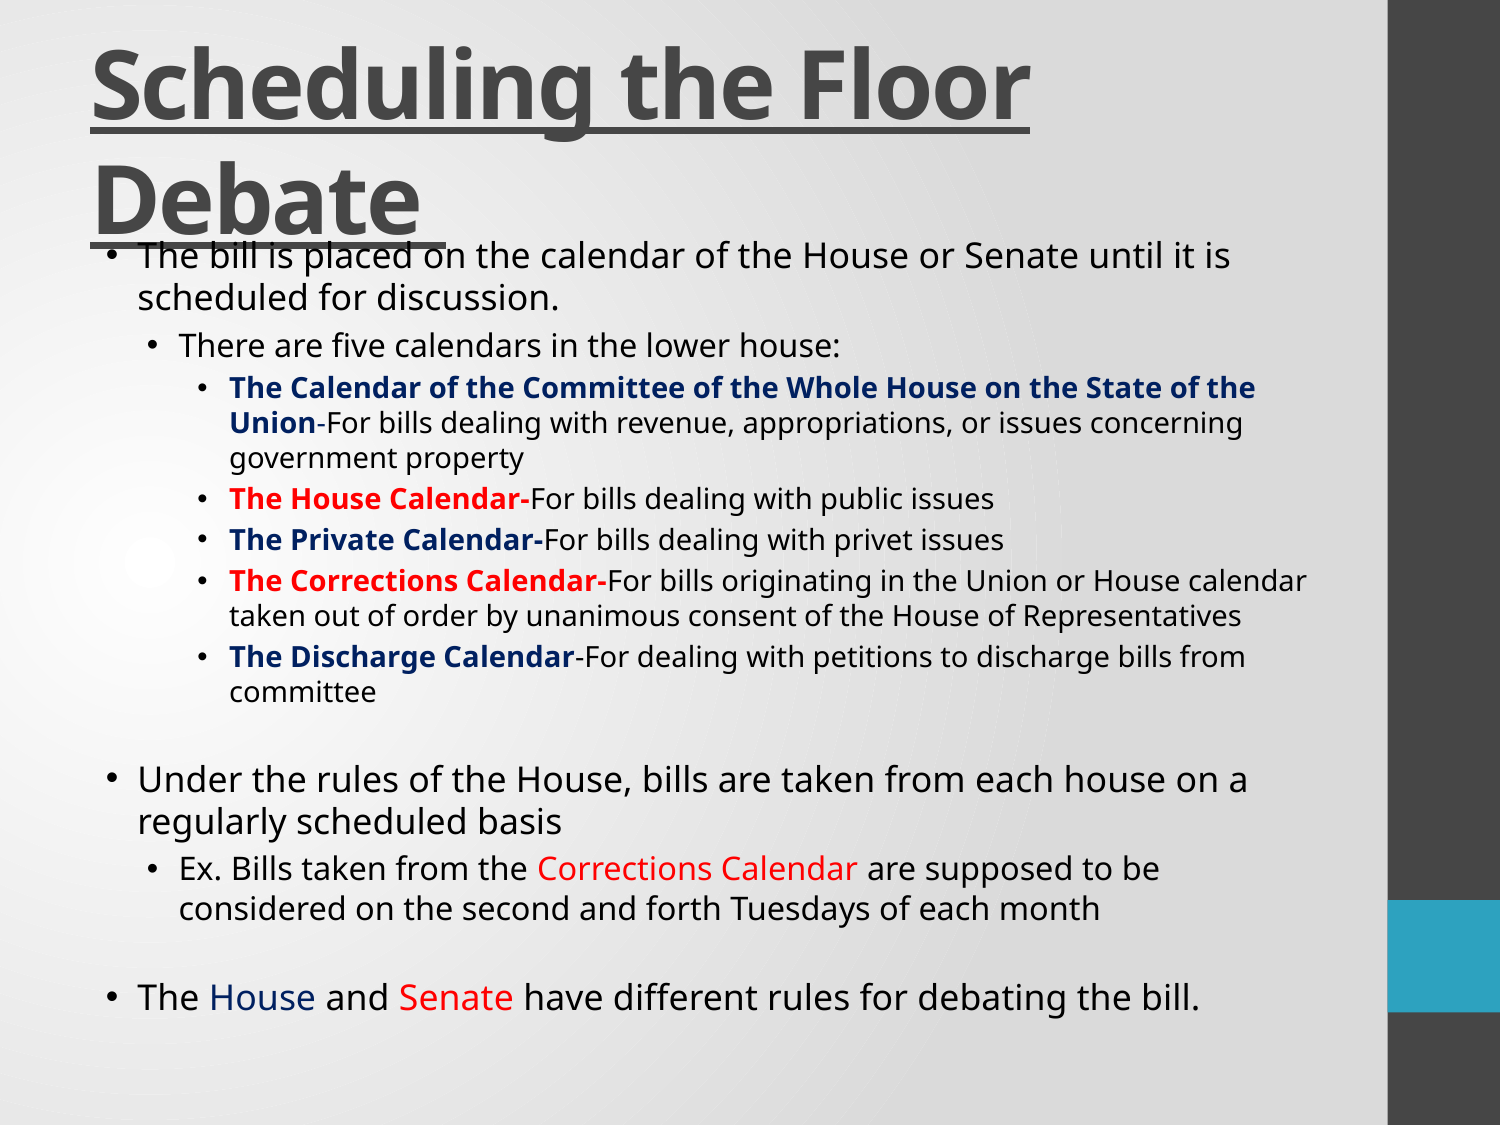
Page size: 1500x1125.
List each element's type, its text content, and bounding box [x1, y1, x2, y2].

title Scheduling the Floor Debate [75, 45, 1325, 224]
list The bill is placed on the calendar of the House or Senate until it is scheduled for discussion. There are five calendars in the lower house: The Calendar of the Committee of the Whole House on the State of the Union-For bills dealing with revenue, appropriations, or issues concerning government property The House Calendar-For bills dealing with public issues The Private Calendar-For bills dealing with privet issues The Corrections Calendar-For bills originating in the Union or House calendar taken out of order by unanimous consent of the House of Representatives The Discharge Calendar-For dealing with petitions to discharge bills from committee Under the rules of the House, bills are taken from each house on a regularly scheduled basis Ex. Bills taken from the Corrections Calendar are supposed to be considered on the second and forth Tuesdays of each month The House and Senate have different rules for debating the bill. [75, 224, 1325, 1063]
